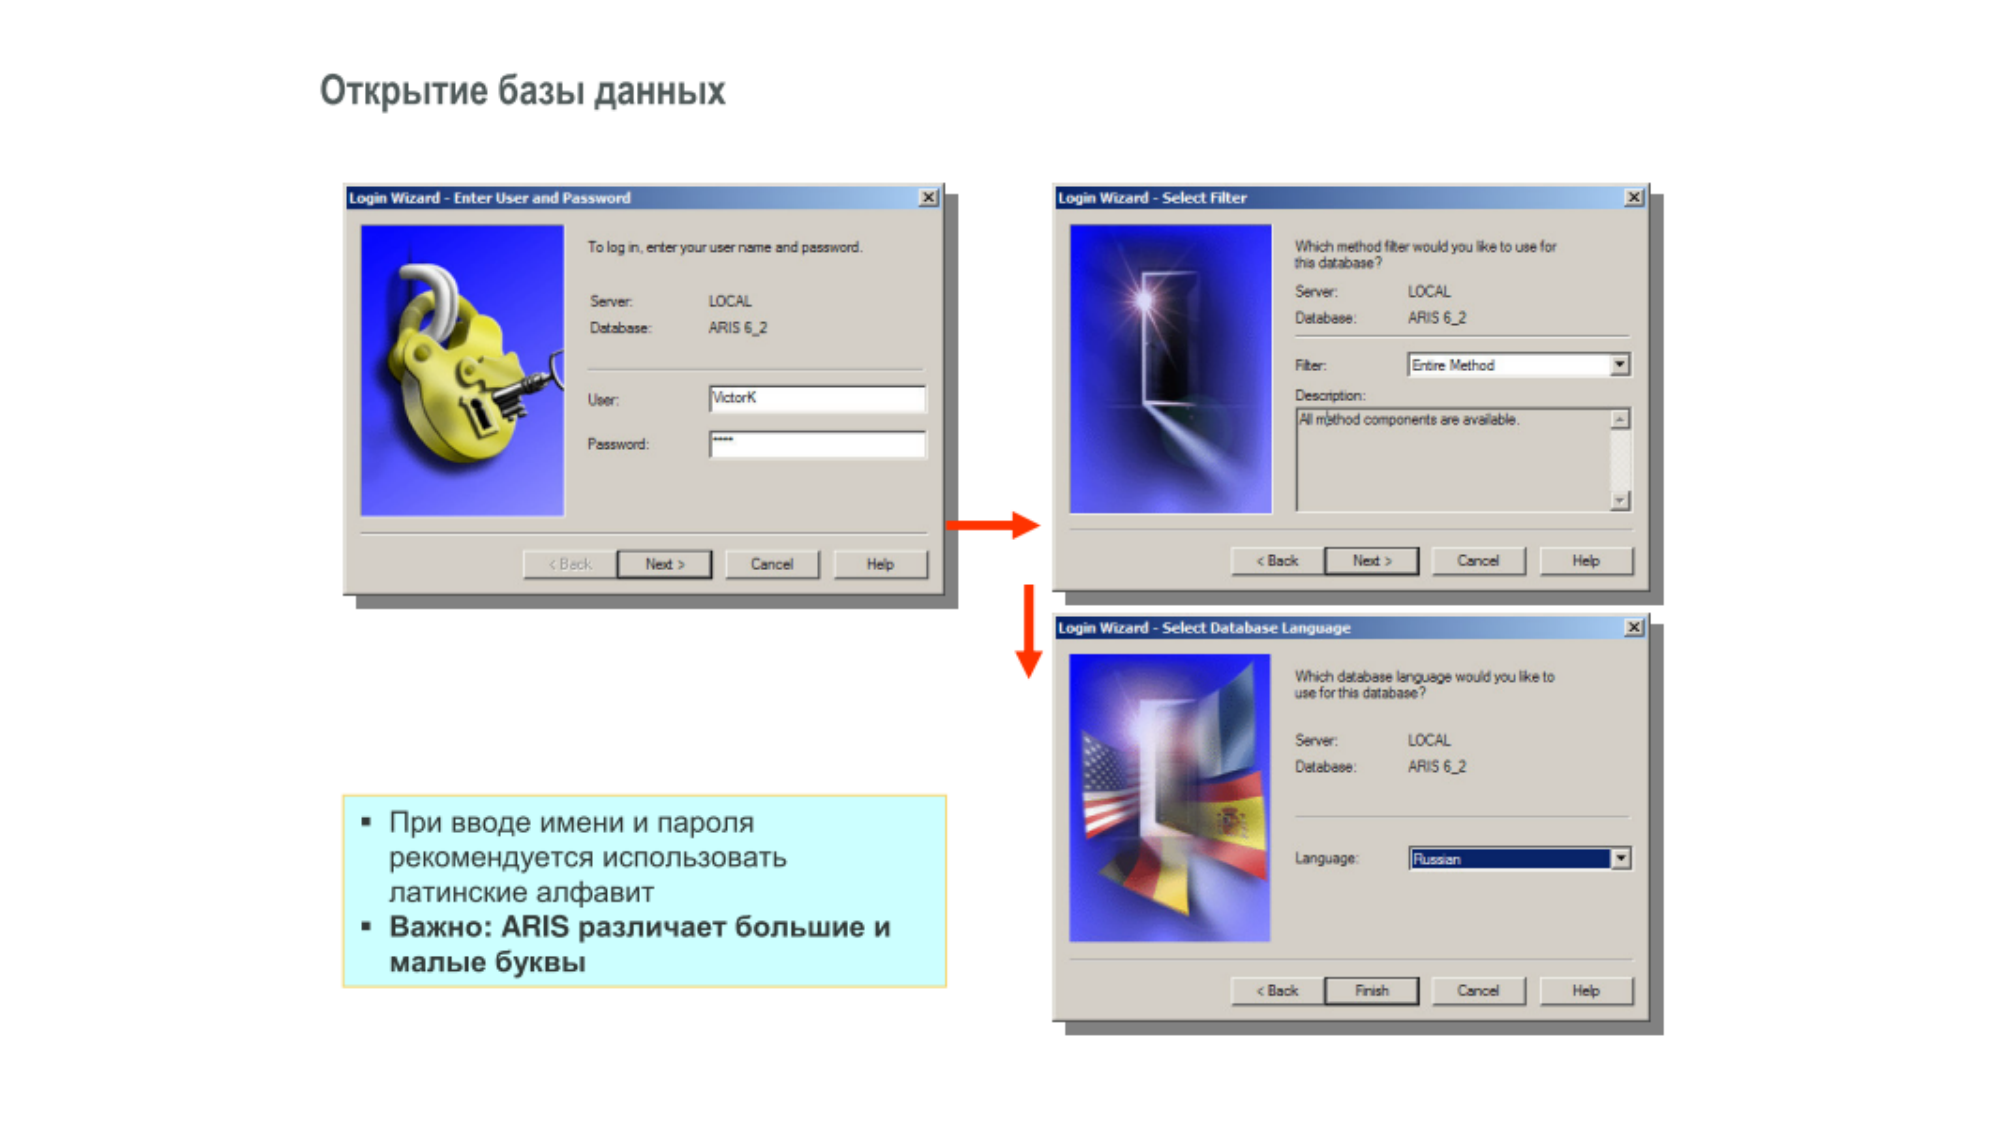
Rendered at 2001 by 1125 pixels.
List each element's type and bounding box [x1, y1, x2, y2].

picture [272, 48, 1728, 1077]
